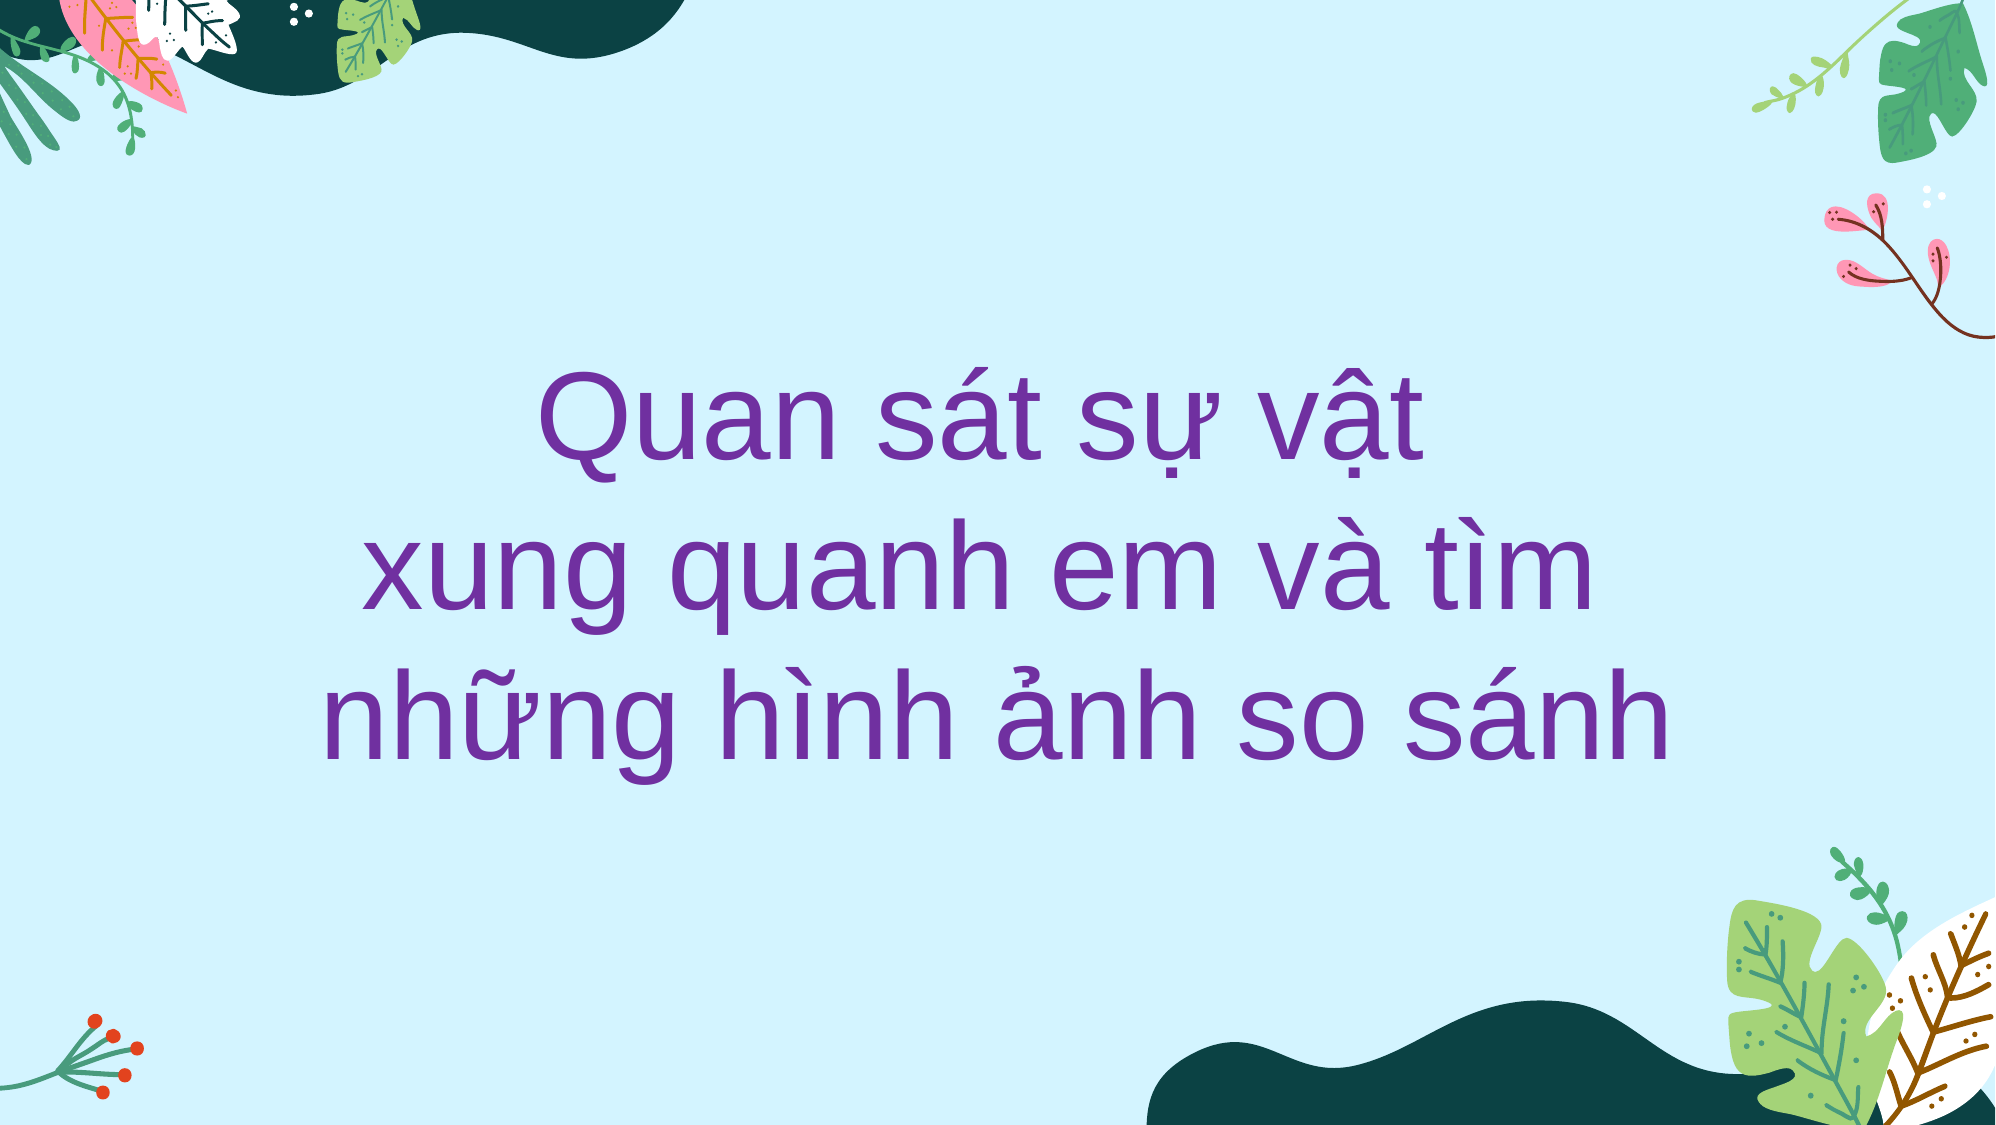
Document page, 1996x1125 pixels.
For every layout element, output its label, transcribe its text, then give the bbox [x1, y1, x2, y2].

text_box Quan sát sự vật xung quanh em và tìm những hình ảnh so sánh [118, 327, 1877, 793]
